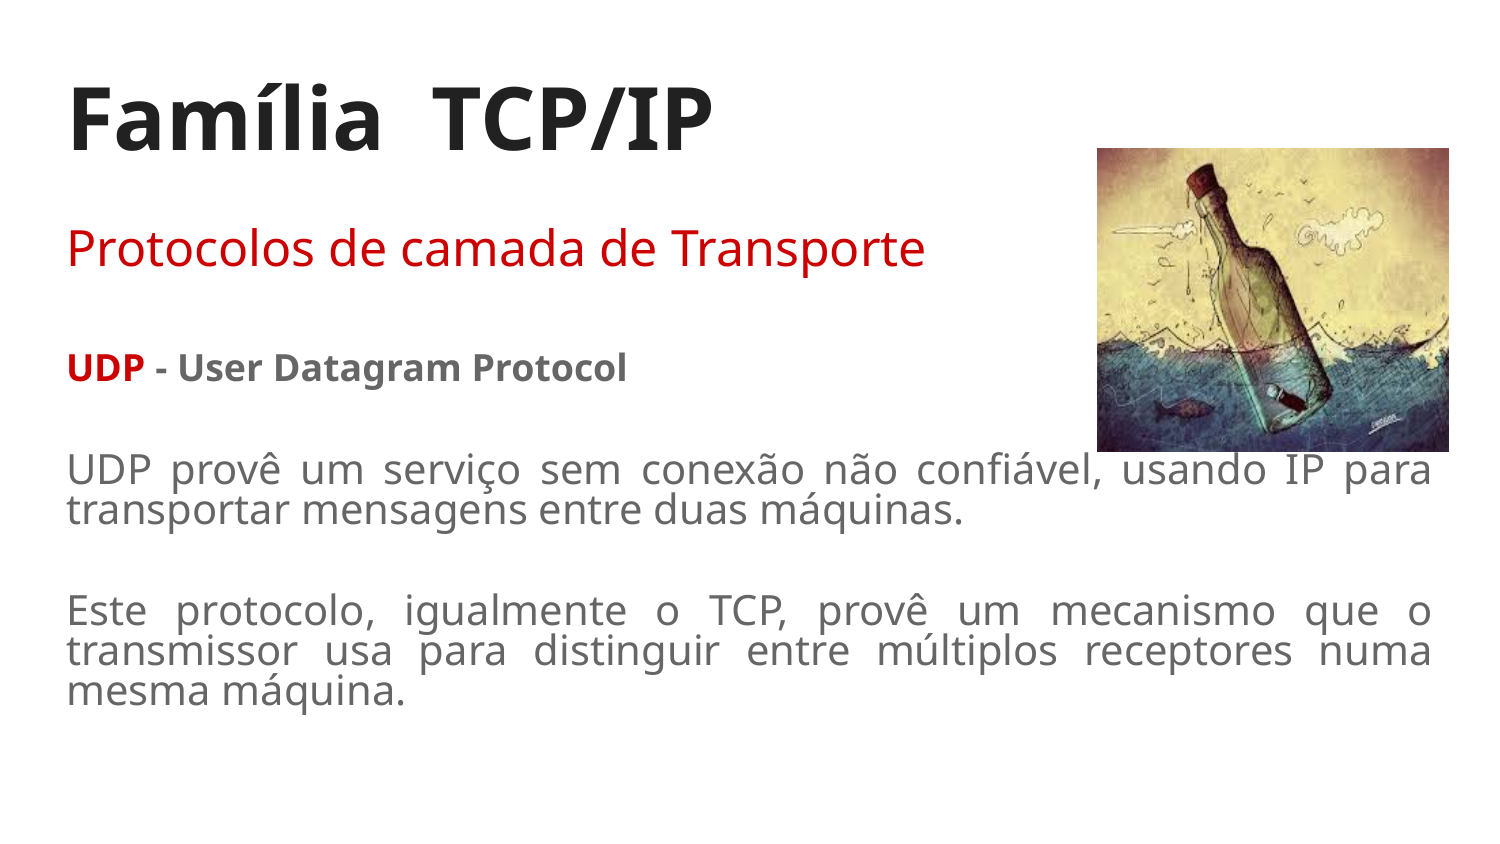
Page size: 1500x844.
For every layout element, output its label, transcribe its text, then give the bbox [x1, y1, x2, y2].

title Família TCP/IP [51, 48, 1449, 180]
list Protocolos de camada de Transporte UDP - User Datagram Protocol UDP provê um serviço sem conexão não confiável, usando IP para transportar mensagens entre duas máquinas. Este protocolo, igualmente o TCP, provê um mecanismo que o transmissor usa para distinguir entre múltiplos receptores numa mesma máquina. [51, 201, 1449, 806]
picture [1096, 147, 1450, 452]
